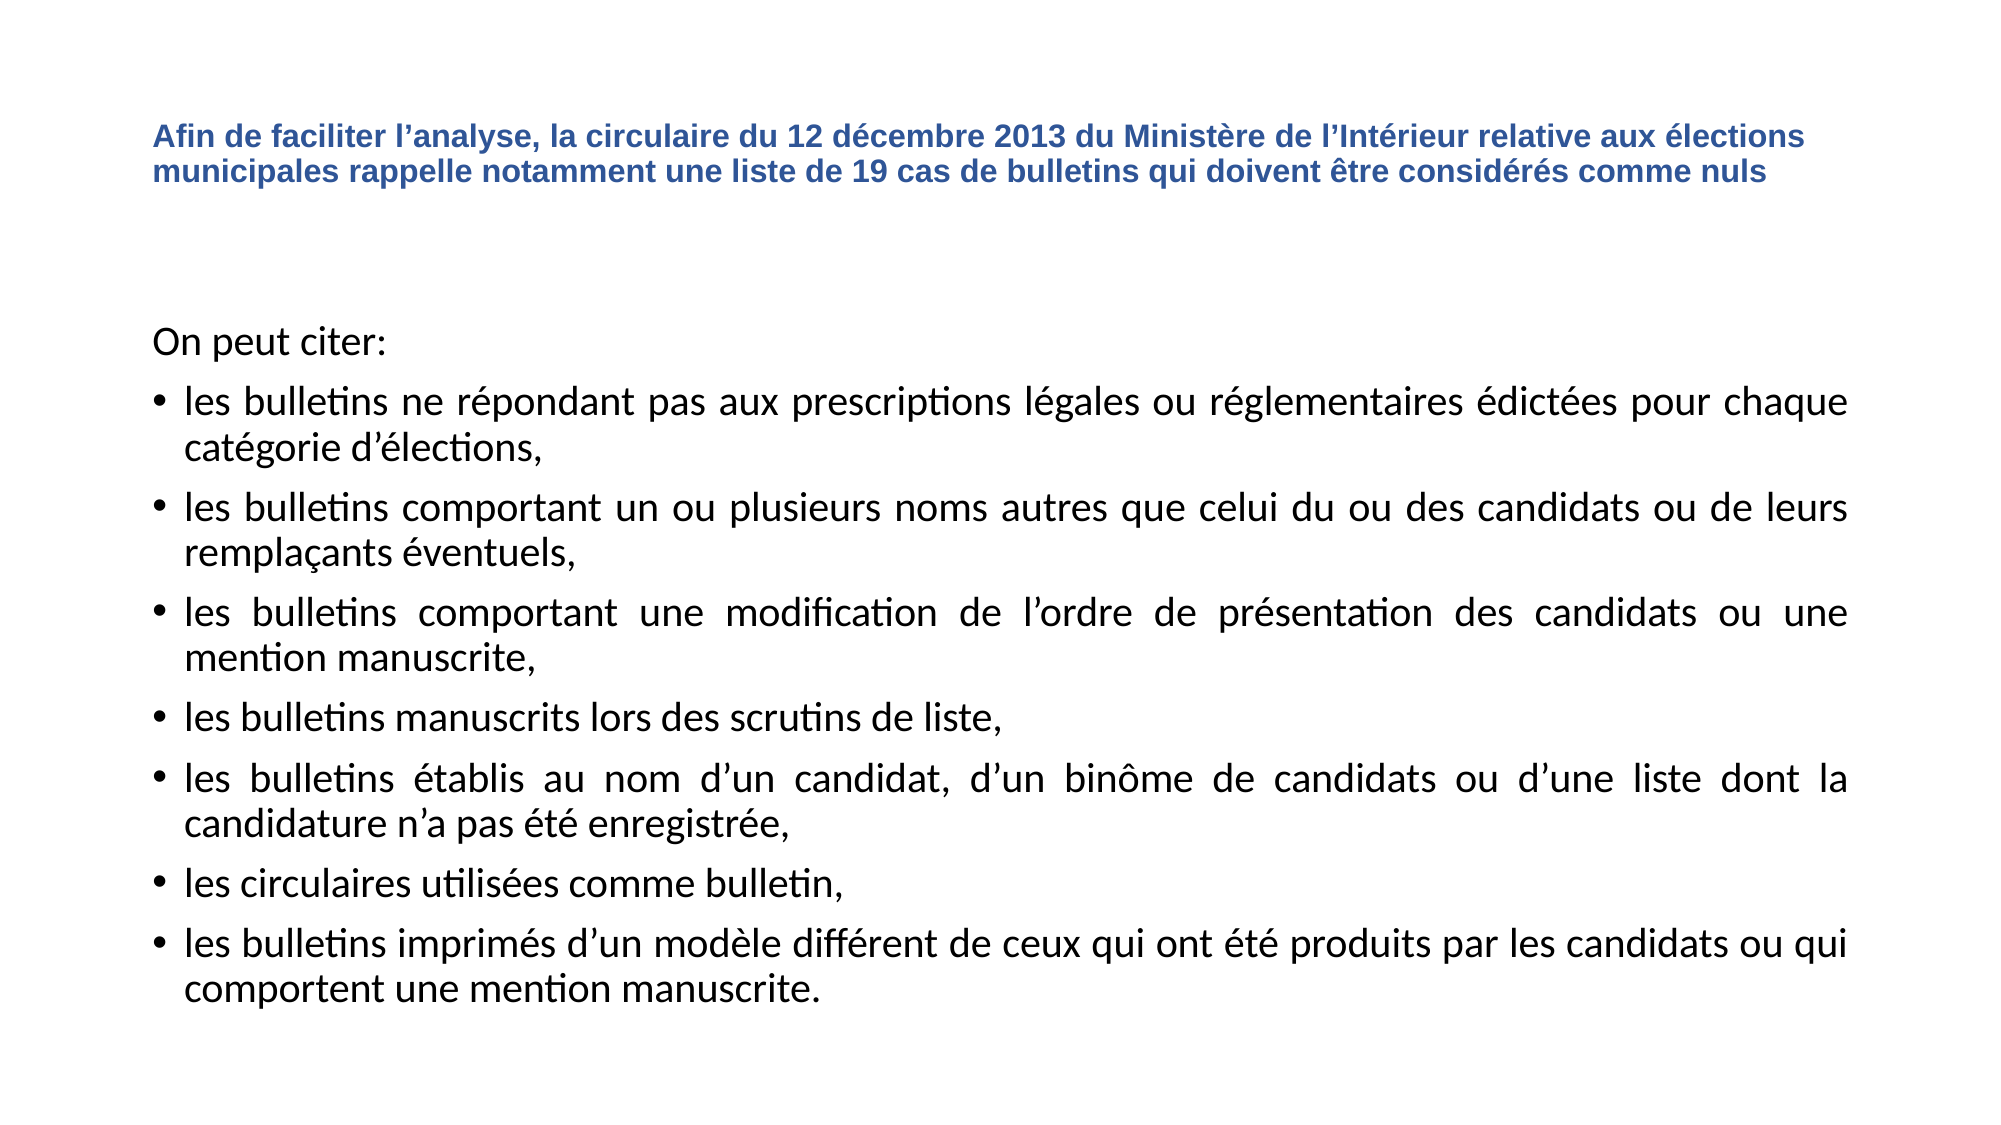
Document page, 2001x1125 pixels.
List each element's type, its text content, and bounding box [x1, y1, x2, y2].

list On peut citer: les bulletins ne répondant pas aux prescriptions légales ou réglementaires édictées pour chaque catégorie d’élections, les bulletins comportant un ou plusieurs noms autres que celui du ou des candidats ou de leurs remplaçants éventuels, les bulletins comportant une modification de l’ordre de présentation des candidats ou une mention manuscrite, les bulletins manuscrits lors des scrutins de liste, les bulletins établis au nom d’un candidat, d’un binôme de candidats ou d’une liste dont la candidature n’a pas été enregistrée, les circulaires utilisées comme bulletin, les bulletins imprimés d’un modèle différent de ceux qui ont été produits par les candidats ou qui comportent une mention manuscrite. [137, 311, 1863, 1026]
title Afin de faciliter l’analyse, la circulaire du 12 décembre 2013 du Ministère de l’Intérieur relative aux élections municipales rappelle notamment une liste de 19 cas de bulletins qui doivent être considérés comme nuls [137, 59, 1863, 278]
